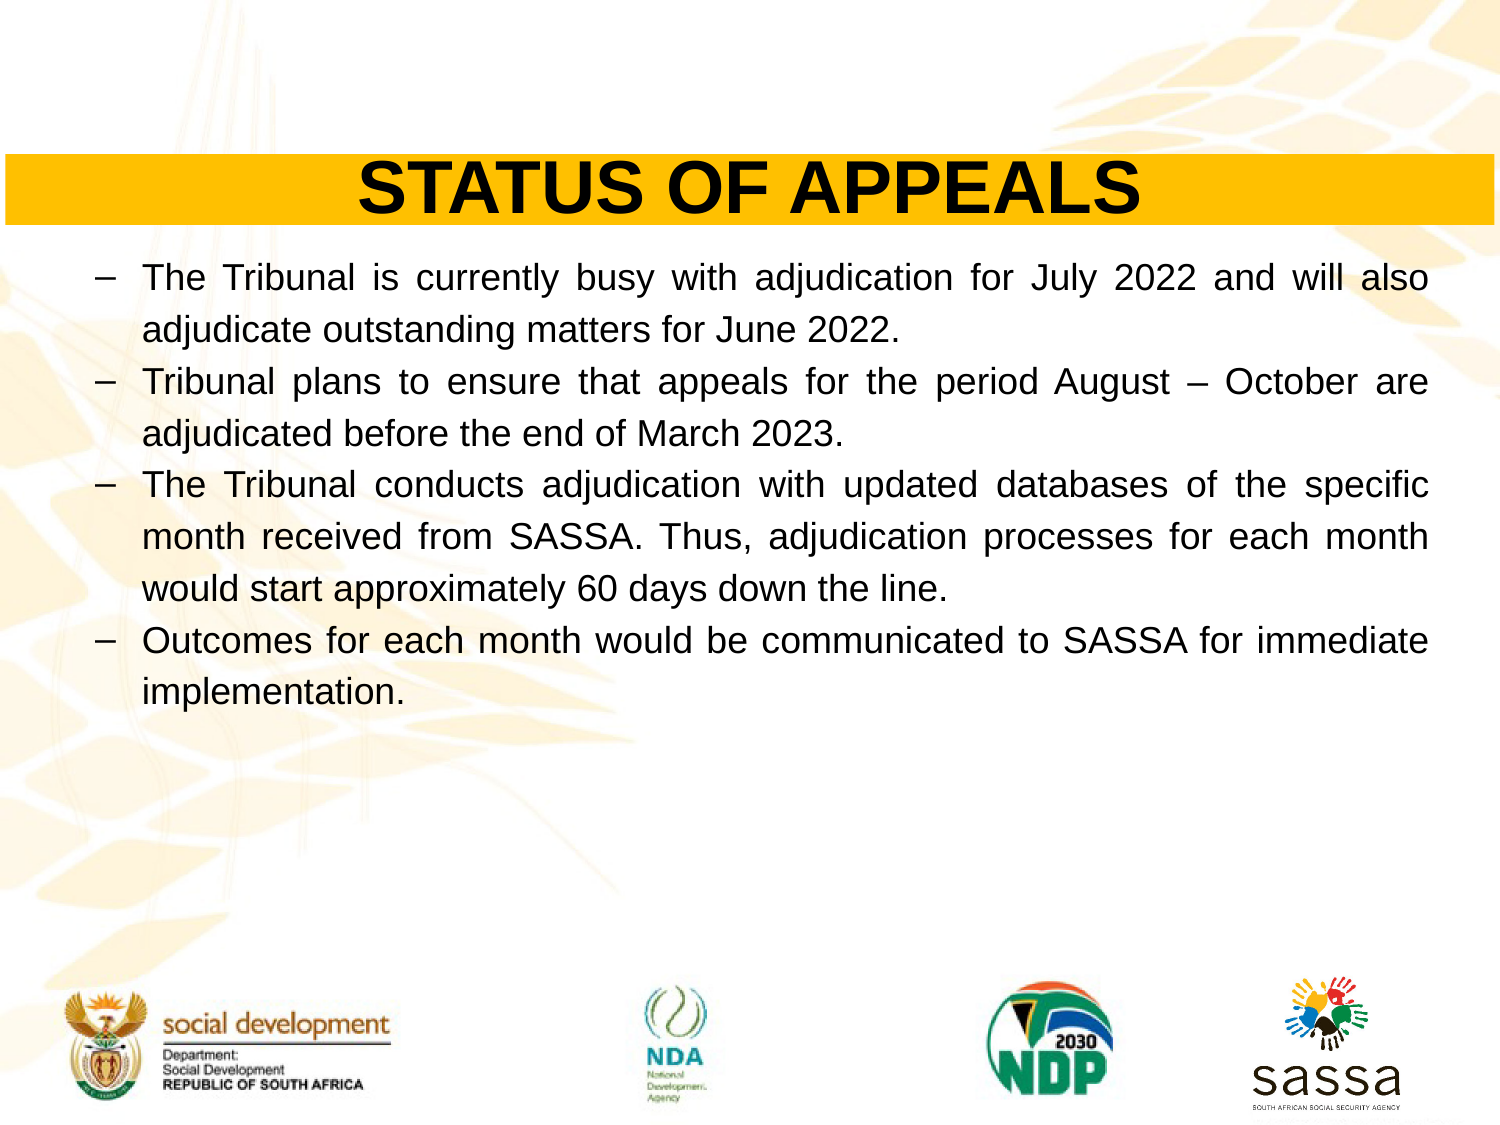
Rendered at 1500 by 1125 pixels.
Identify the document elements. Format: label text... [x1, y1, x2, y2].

text_box [0, 241, 1500, 361]
picture [0, 361, 1500, 1125]
title STATUS OF APPEALS [5, 154, 1495, 225]
list The Tribunal is currently busy with adjudication for July 2022 and will also adjudicate outstanding matters for June 2022. Tribunal plans to ensure that appeals for the period August – October are adjudicated before the end of March 2023. The Tribunal conducts adjudication with updated databases of the specific month received from SASSA. Thus, adjudication processes for each month would start approximately 60 days down the line. Outcomes for each month would be communicated to SASSA for immediate implementation. [22, 361, 1442, 900]
picture [0, 0, 1500, 241]
